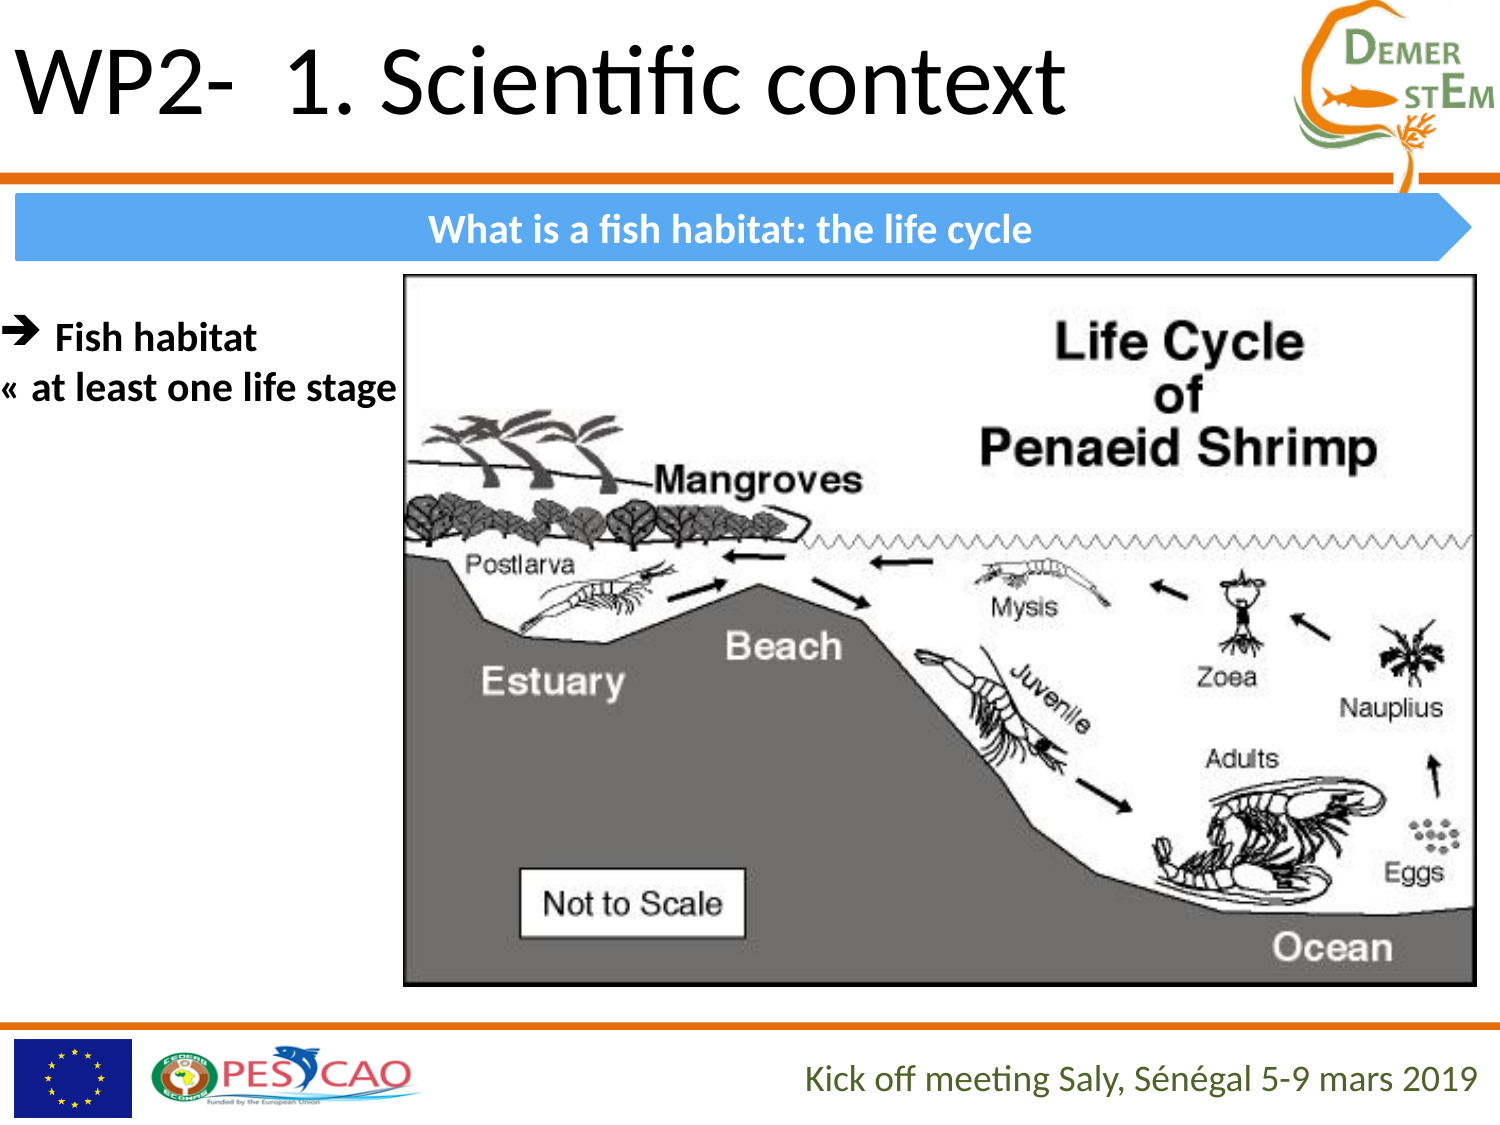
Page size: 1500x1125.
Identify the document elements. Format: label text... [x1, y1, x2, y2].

picture [1293, 0, 1494, 225]
picture [14, 1039, 132, 1118]
picture [135, 1032, 437, 1125]
picture [403, 274, 1477, 987]
text_box Fish habitat « at least one life stage » [0, 302, 398, 418]
text_box WP2- 1. Scientific context [0, 7, 1270, 142]
text_box What is a fish habitat: the life cycle [16, 194, 1471, 260]
